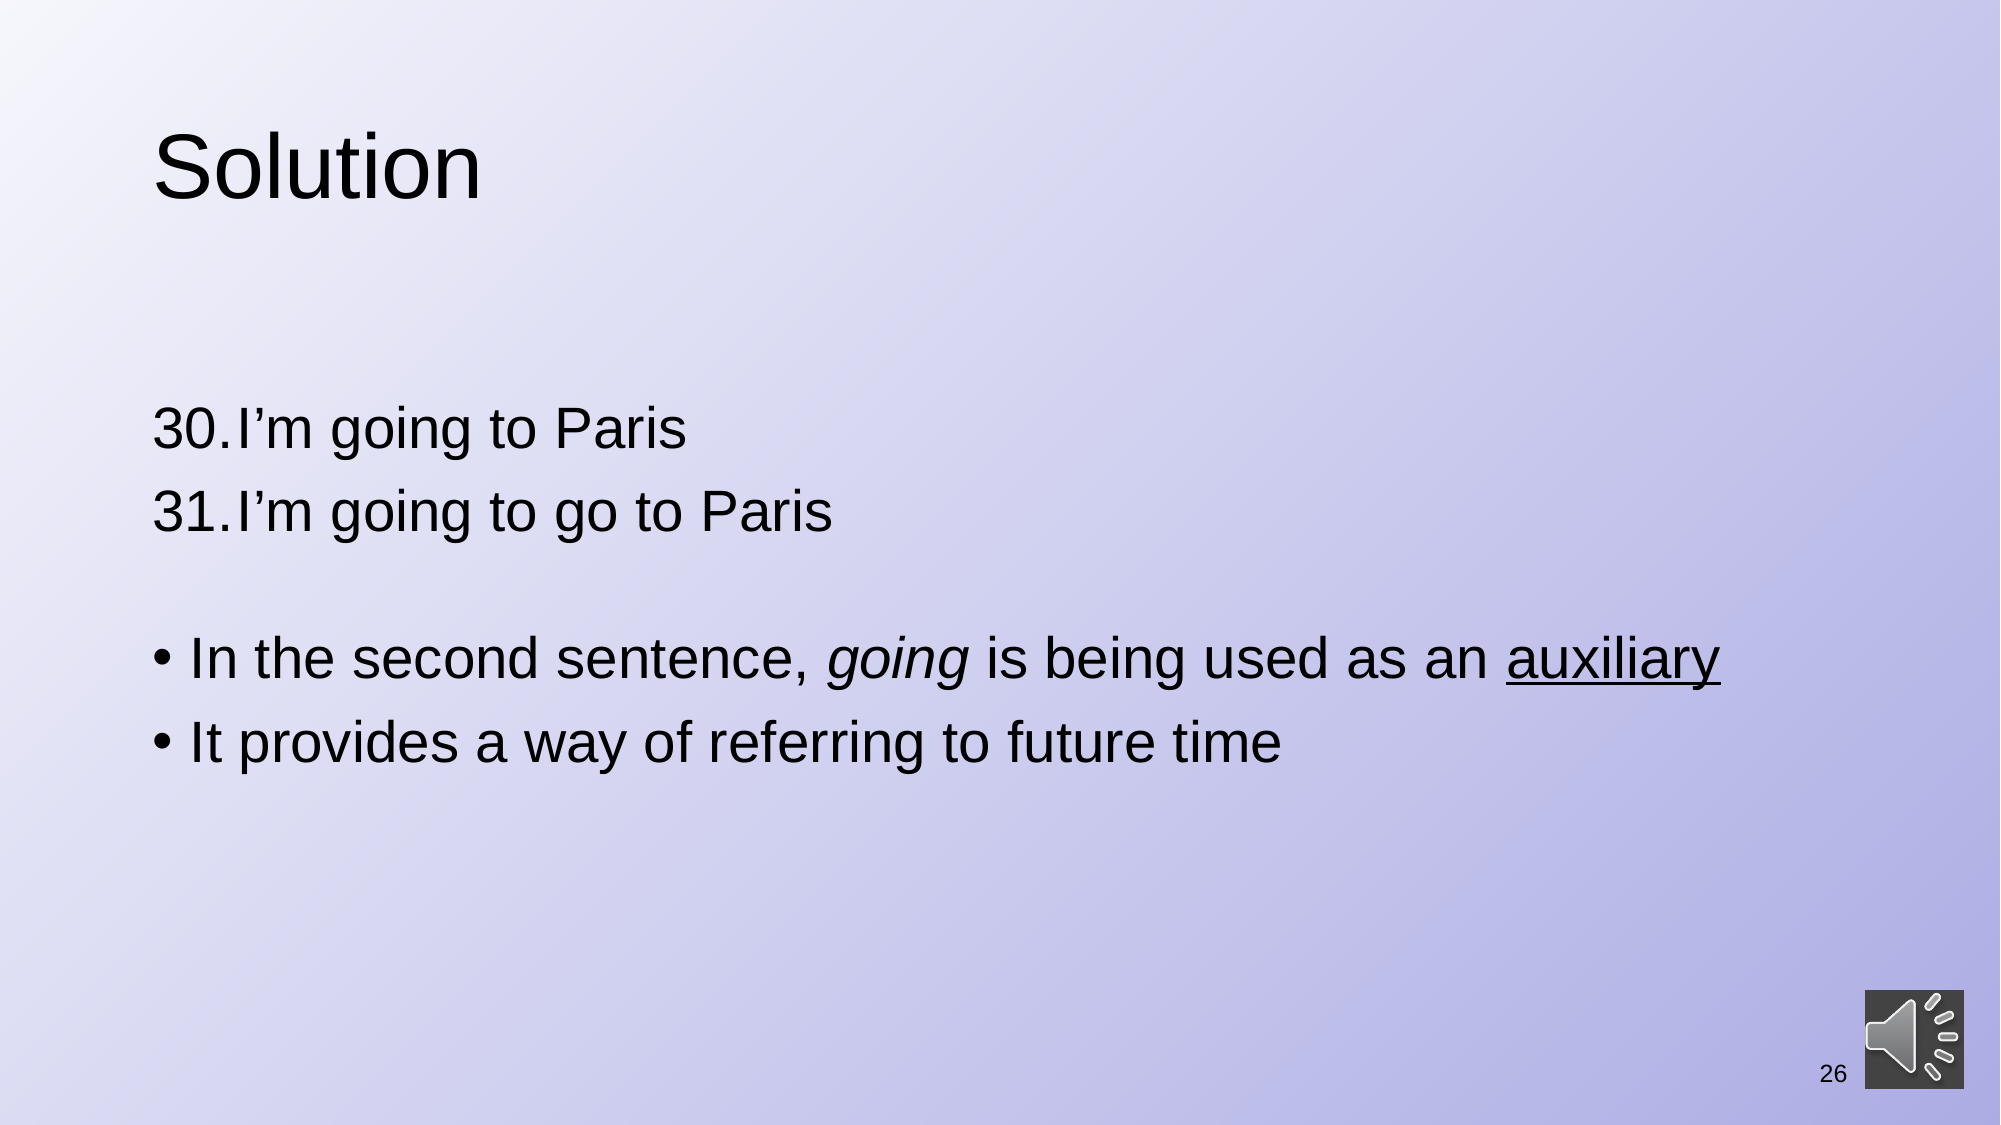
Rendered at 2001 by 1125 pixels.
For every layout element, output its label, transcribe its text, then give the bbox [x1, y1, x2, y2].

title Solution [137, 59, 1863, 278]
slide_number 26 [1412, 1042, 1863, 1103]
picture [1864, 989, 1965, 1090]
list I’m going to Paris I’m going to go to Paris In the second sentence, going is being used as an auxiliary It provides a way of referring to future time [137, 299, 1863, 1014]
